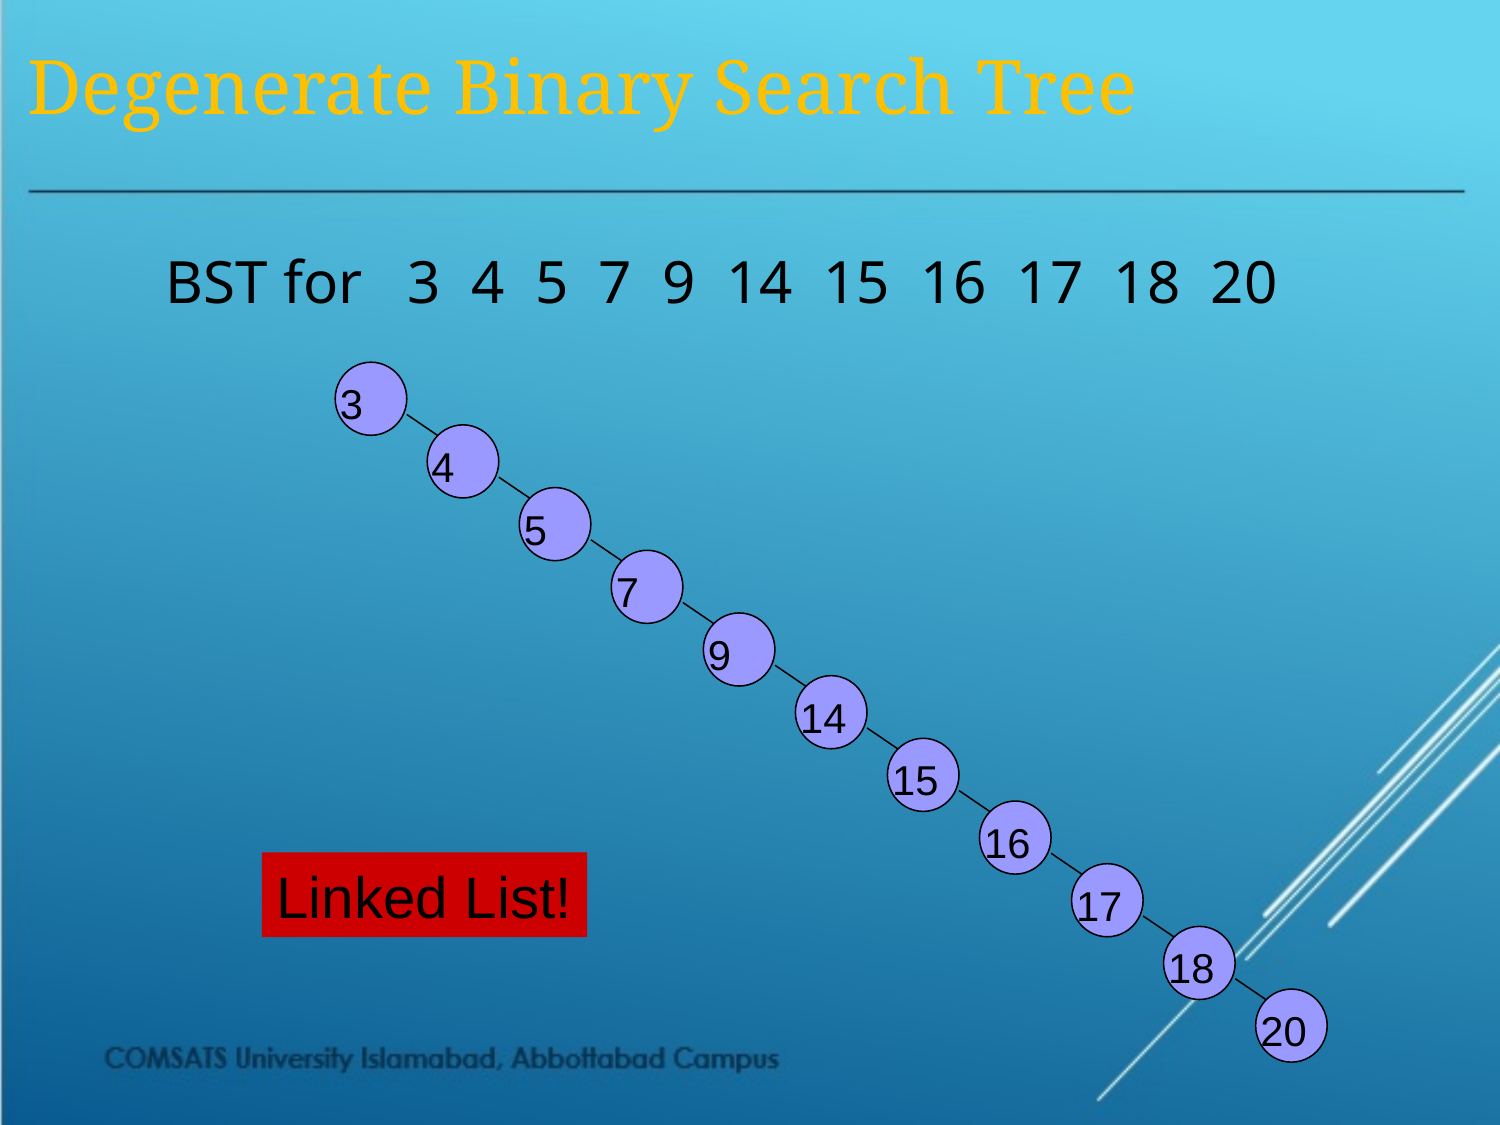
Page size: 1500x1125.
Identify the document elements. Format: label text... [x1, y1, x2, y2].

title Degenerate Binary Search Tree [12, 0, 1362, 138]
picture [0, 0, 1500, 1125]
text_box Linked List! [261, 852, 319, 938]
list BST for 3 4 5 7 9 14 15 16 17 18 20 [150, 237, 1500, 350]
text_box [324, 361, 1338, 1063]
